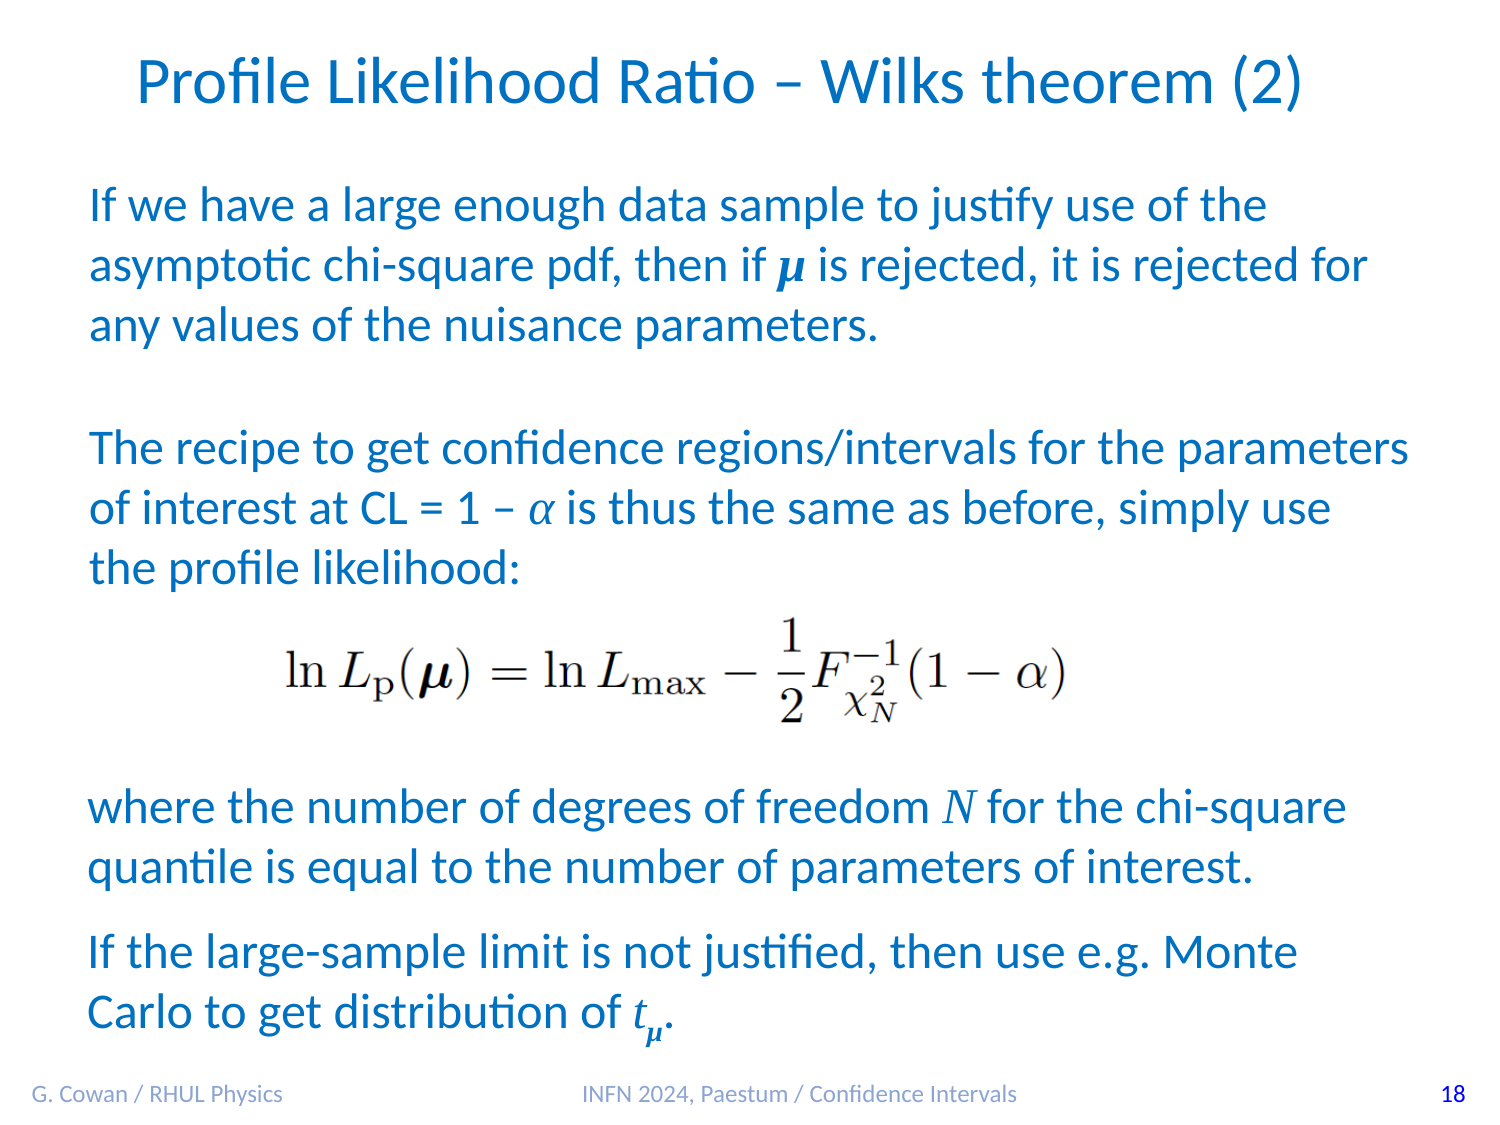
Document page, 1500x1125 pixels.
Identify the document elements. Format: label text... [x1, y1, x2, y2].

picture [268, 604, 1082, 743]
slide_number 18 [1262, 1062, 1481, 1123]
text_box The recipe to get confidence regions/intervals for the parameters of interest at CL = 1 – α is thus the same as before, simply use the profile likelihood: [74, 407, 1426, 603]
footer INFN 2024, Paestum / Confidence Intervals [338, 1062, 1262, 1123]
text_box If we have a large enough data sample to justify use of the asymptotic chi-square pdf, then if μ is rejected, it is rejected for any values of the nuisance parameters. [74, 164, 1392, 359]
text_box Profile Likelihood Ratio – Wilks theorem (2) [31, 35, 1411, 118]
slide_number G. Cowan / RHUL Physics [16, 1062, 338, 1123]
text_box where the number of degrees of freedom N for the chi-square quantile is equal to the number of parameters of interest. If the large-sample limit is not justified, then use e.g. Monte Carlo to get distribution of tμ. [72, 766, 1370, 1055]
